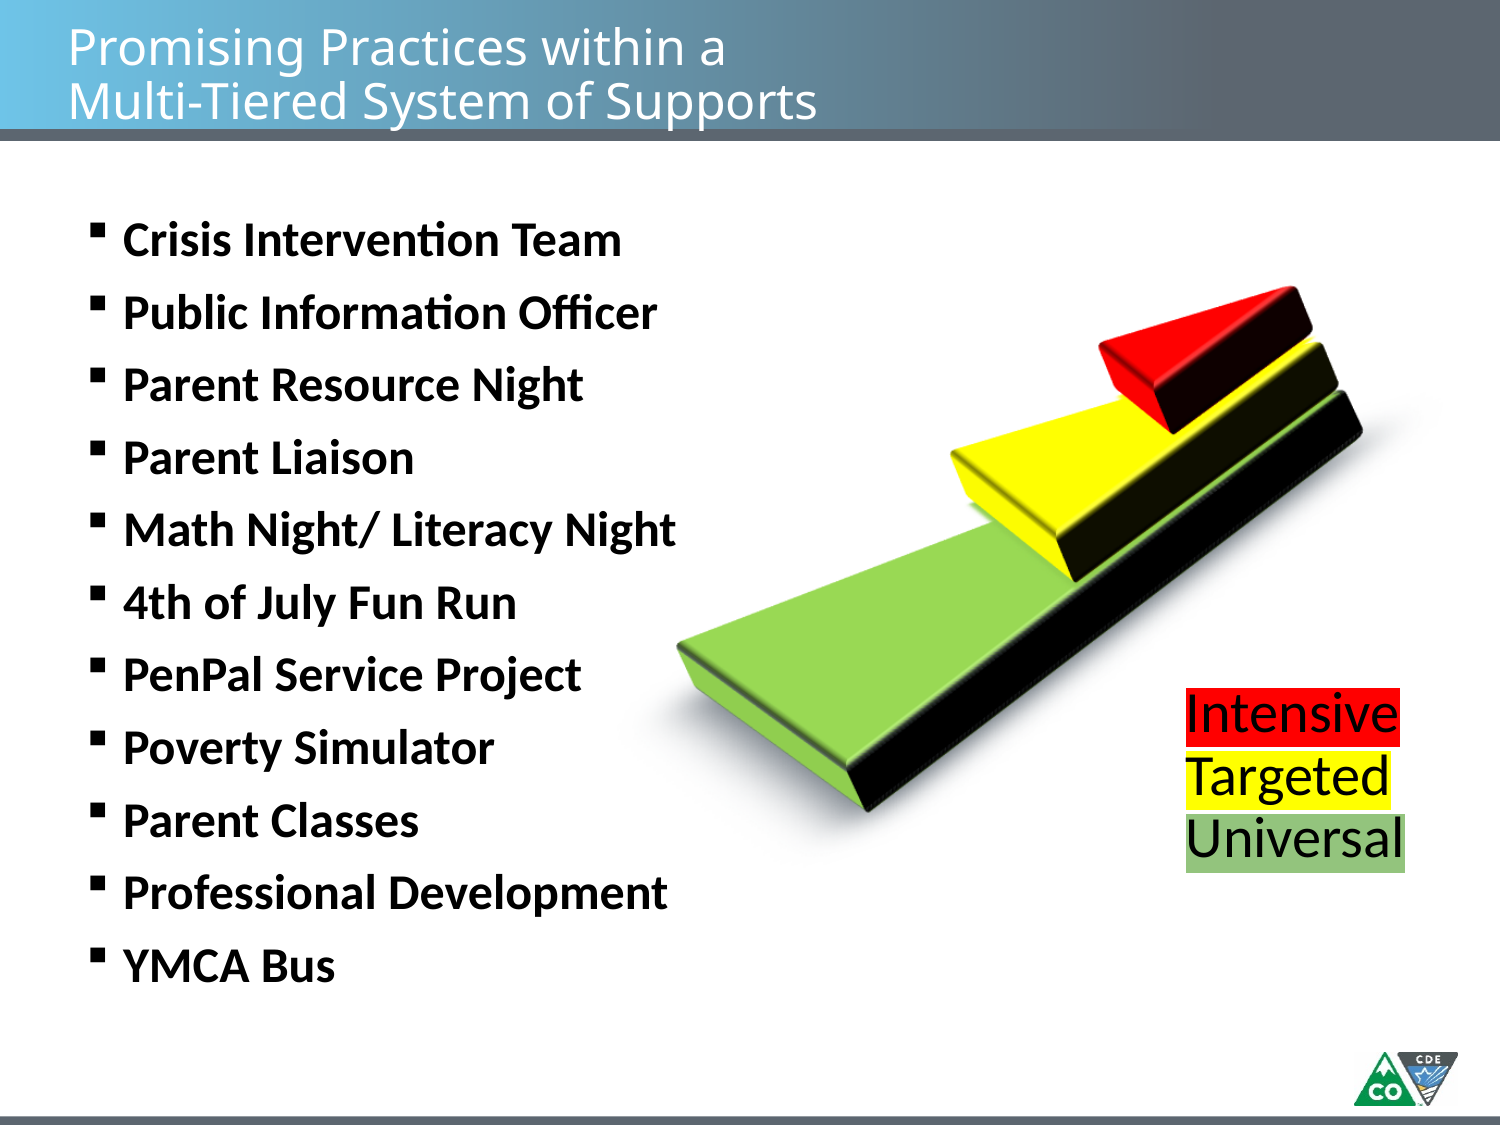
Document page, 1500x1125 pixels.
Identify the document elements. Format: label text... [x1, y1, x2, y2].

title Promising Practices within a Multi-Tiered System of Supports [52, 0, 1500, 153]
list Intensive Targeted Universal [720, 281, 1500, 1005]
text_box Crisis Intervention Team Public Information Officer Parent Resource Night Parent Liaison Math Night/ Literacy Night 4th of July Fun Run PenPal Service Project Poverty Simulator Parent Classes Professional Development YMCA Bus [52, 191, 720, 1008]
picture [536, 256, 1477, 980]
picture [1354, 1052, 1458, 1106]
